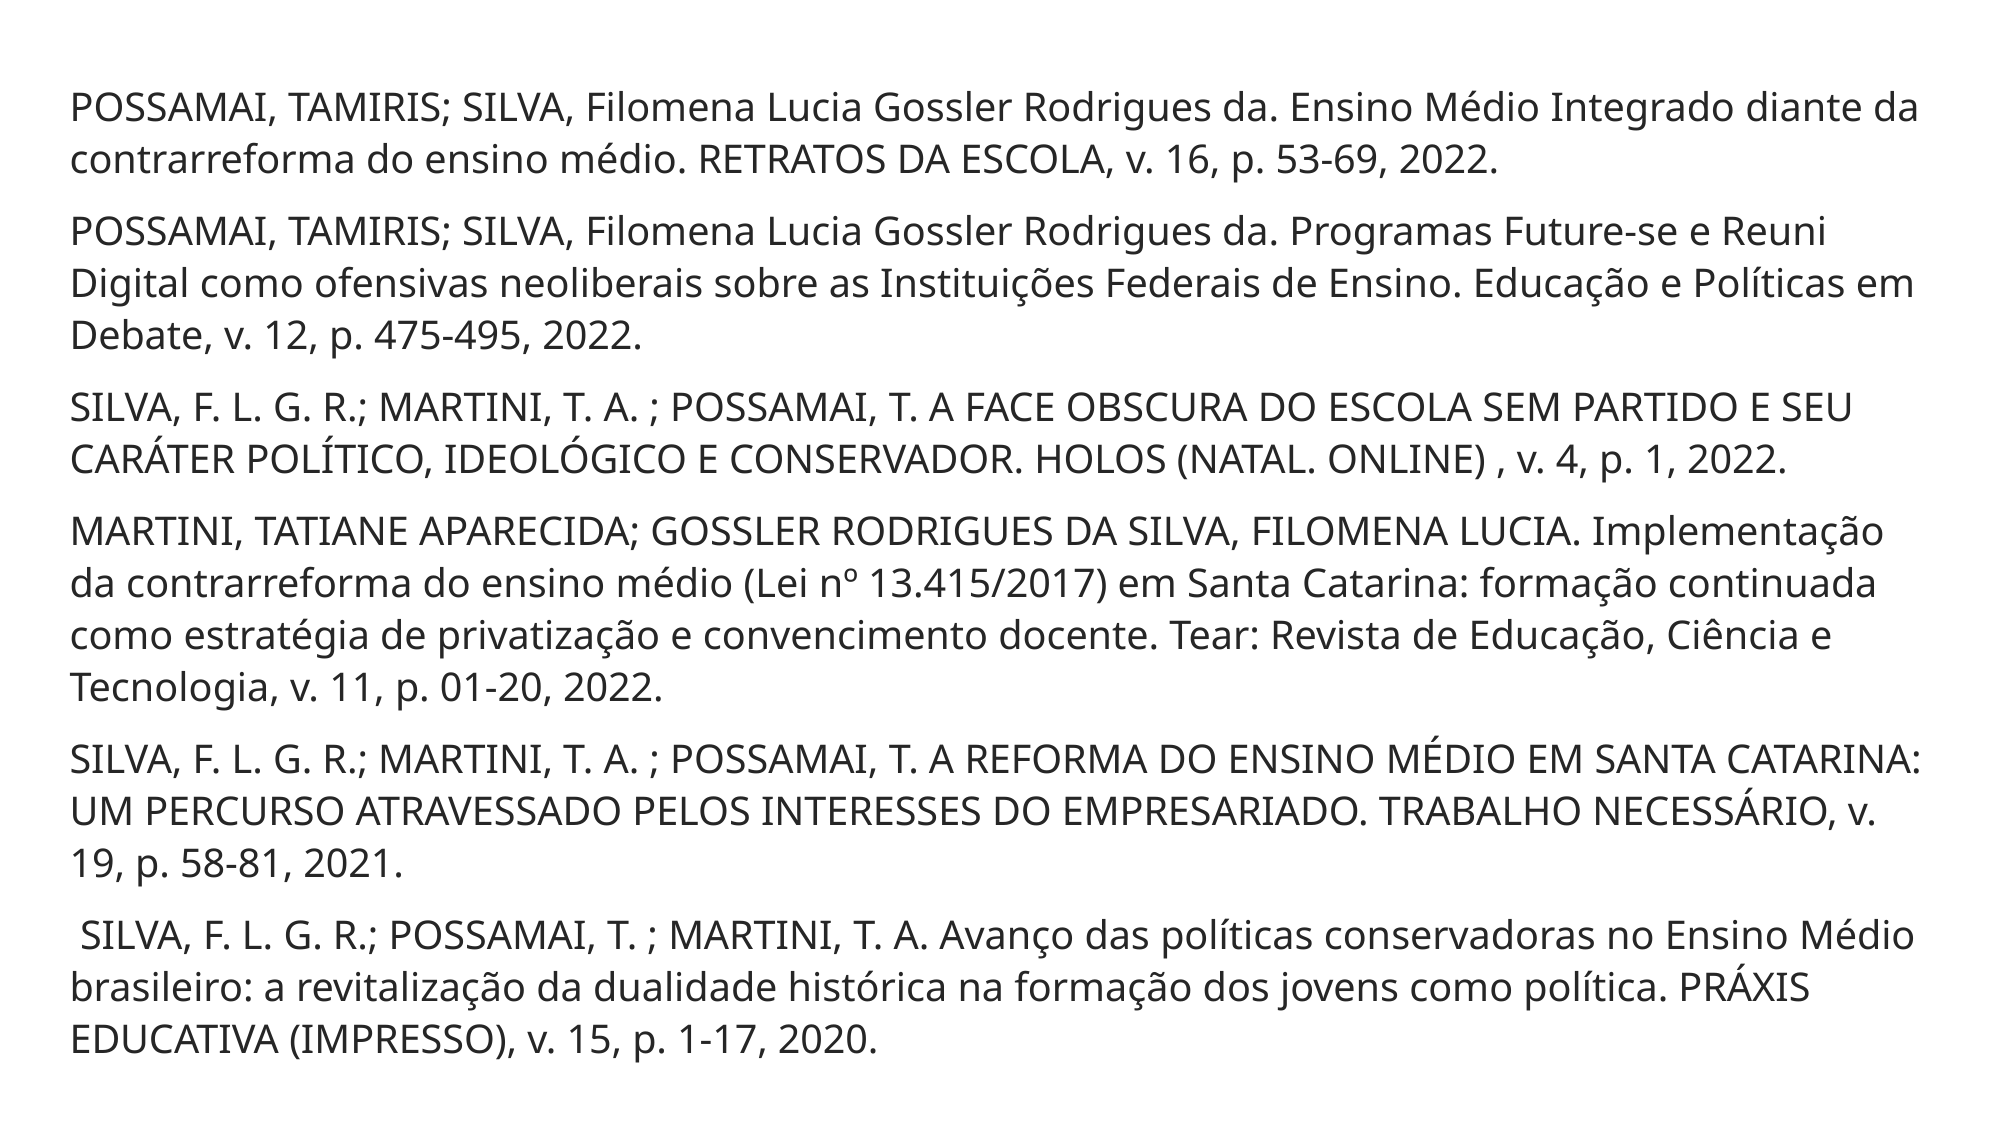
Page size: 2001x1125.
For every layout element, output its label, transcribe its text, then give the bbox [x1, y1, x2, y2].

list POSSAMAI, TAMIRIS; SILVA, Filomena Lucia Gossler Rodrigues da. Ensino Médio Integrado diante da contrarreforma do ensino médio. RETRATOS DA ESCOLA, v. 16, p. 53-69, 2022. POSSAMAI, TAMIRIS; SILVA, Filomena Lucia Gossler Rodrigues da. Programas Future-se e Reuni Digital como ofensivas neoliberais sobre as Instituições Federais de Ensino. Educação e Políticas em Debate, v. 12, p. 475-495, 2022. SILVA, F. L. G. R.; MARTINI, T. A. ; POSSAMAI, T. A FACE OBSCURA DO ESCOLA SEM PARTIDO E SEU CARÁTER POLÍTICO, IDEOLÓGICO E CONSERVADOR. HOLOS (NATAL. ONLINE) , v. 4, p. 1, 2022. MARTINI, TATIANE APARECIDA; GOSSLER RODRIGUES DA SILVA, FILOMENA LUCIA. Implementação da contrarreforma do ensino médio (Lei nº 13.415/2017) em Santa Catarina: formação continuada como estratégia de privatização e convencimento docente. Tear: Revista de Educação, Ciência e Tecnologia, v. 11, p. 01-20, 2022. SILVA, F. L. G. R.; MARTINI, T. A. ; POSSAMAI, T. A REFORMA DO ENSINO MÉDIO EM SANTA CATARINA: UM PERCURSO ATRAVESSADO PELOS INTERESSES DO EMPRESARIADO. TRABALHO NECESSÁRIO, v. 19, p. 58-81, 2021. SILVA, F. L. G. R.; POSSAMAI, T. ; MARTINI, T. A. Avanço das políticas conservadoras no Ensino Médio brasileiro: a revitalização da dualidade histórica na formação dos jovens como política. PRÁXIS EDUCATIVA (IMPRESSO), v. 15, p. 1-17, 2020. [41, 69, 1952, 1070]
